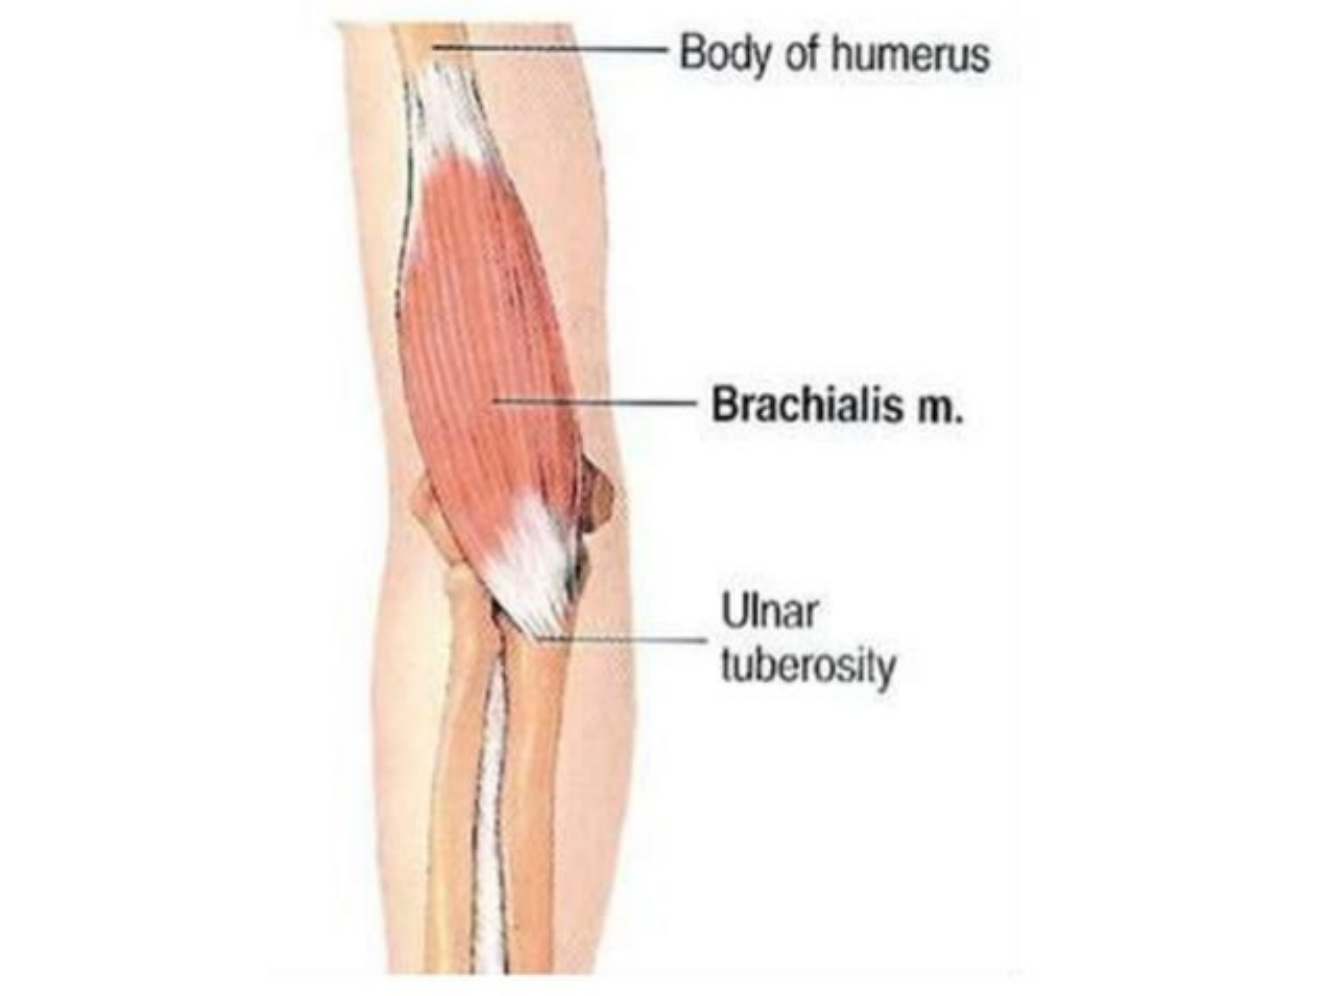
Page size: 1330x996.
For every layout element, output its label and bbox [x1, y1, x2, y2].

picture [266, 0, 1034, 996]
